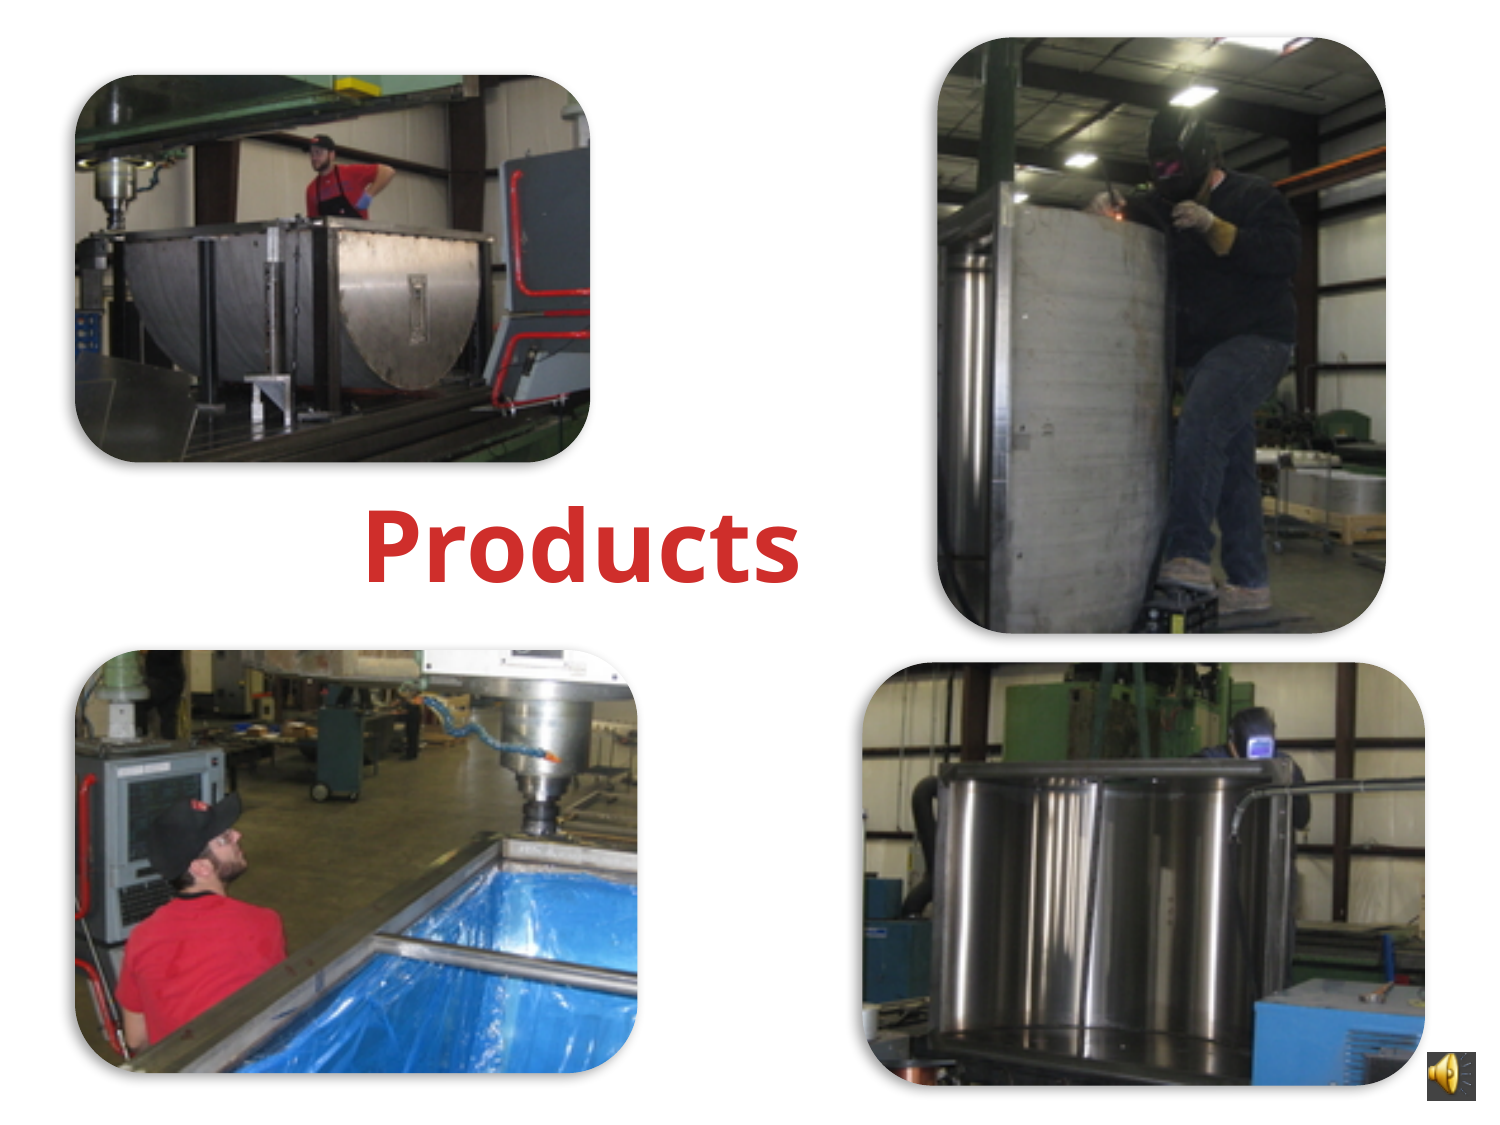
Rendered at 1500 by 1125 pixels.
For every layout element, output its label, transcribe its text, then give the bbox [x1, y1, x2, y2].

picture [862, 662, 1477, 1102]
picture [937, 37, 1387, 634]
picture [74, 74, 591, 463]
text_box Products [337, 474, 825, 610]
picture [74, 649, 638, 1074]
